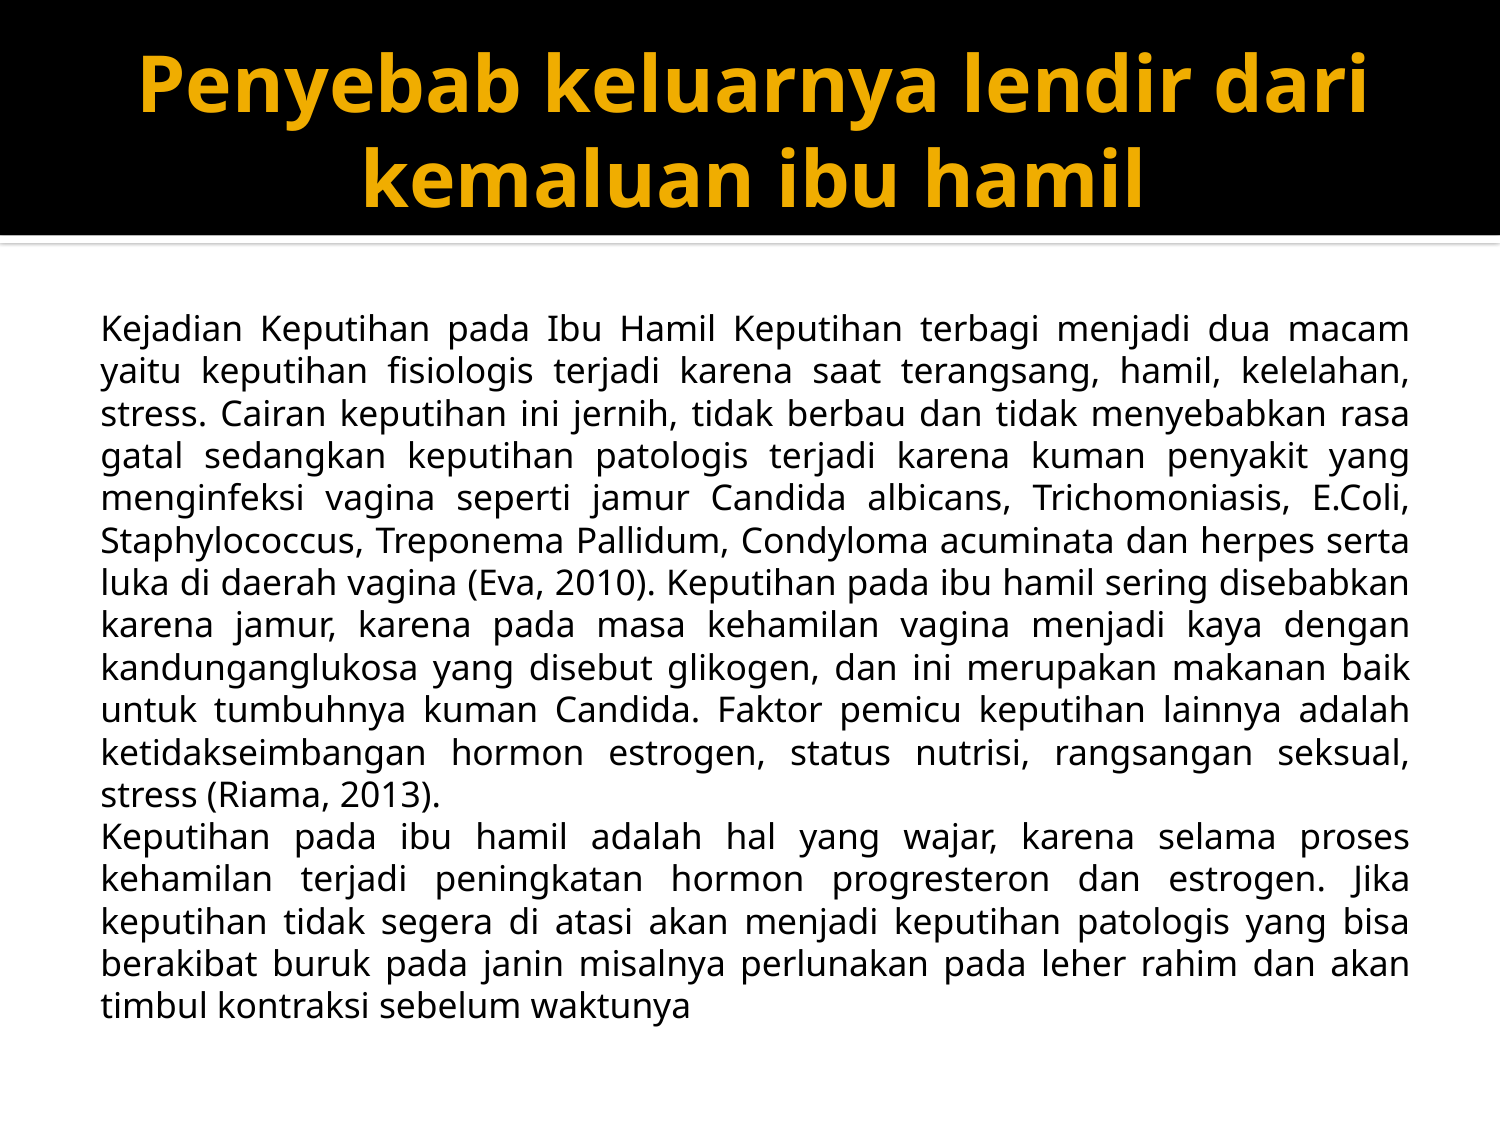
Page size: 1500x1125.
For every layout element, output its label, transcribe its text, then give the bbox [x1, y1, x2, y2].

list Kejadian Keputihan pada Ibu Hamil Keputihan terbagi menjadi dua macam yaitu keputihan fisiologis terjadi karena saat terangsang, hamil, kelelahan, stress. Cairan keputihan ini jernih, tidak berbau dan tidak menyebabkan rasa gatal sedangkan keputihan patologis terjadi karena kuman penyakit yang menginfeksi vagina seperti jamur Candida albicans, Trichomoniasis, E.Coli, Staphylococcus, Treponema Pallidum, Condyloma acuminata dan herpes serta luka di daerah vagina (Eva, 2010). Keputihan pada ibu hamil sering disebabkan karena jamur, karena pada masa kehamilan vagina menjadi kaya dengan kandunganglukosa yang disebut glikogen, dan ini merupakan makanan baik untuk tumbuhnya kuman Candida. Faktor pemicu keputihan lainnya adalah ketidakseimbangan hormon estrogen, status nutrisi, rangsangan seksual, stress (Riama, 2013). Keputihan pada ibu hamil adalah hal yang wajar, karena selama proses kehamilan terjadi peningkatan hormon progresteron dan estrogen. Jika keputihan tidak segera di atasi akan menjadi keputihan patologis yang bisa berakibat buruk pada janin misalnya perlunakan pada leher rahim dan akan timbul kontraksi sebelum waktunya [75, 291, 1425, 1050]
title Penyebab keluarnya lendir dari kemaluan ibu hamil [75, 25, 1425, 231]
